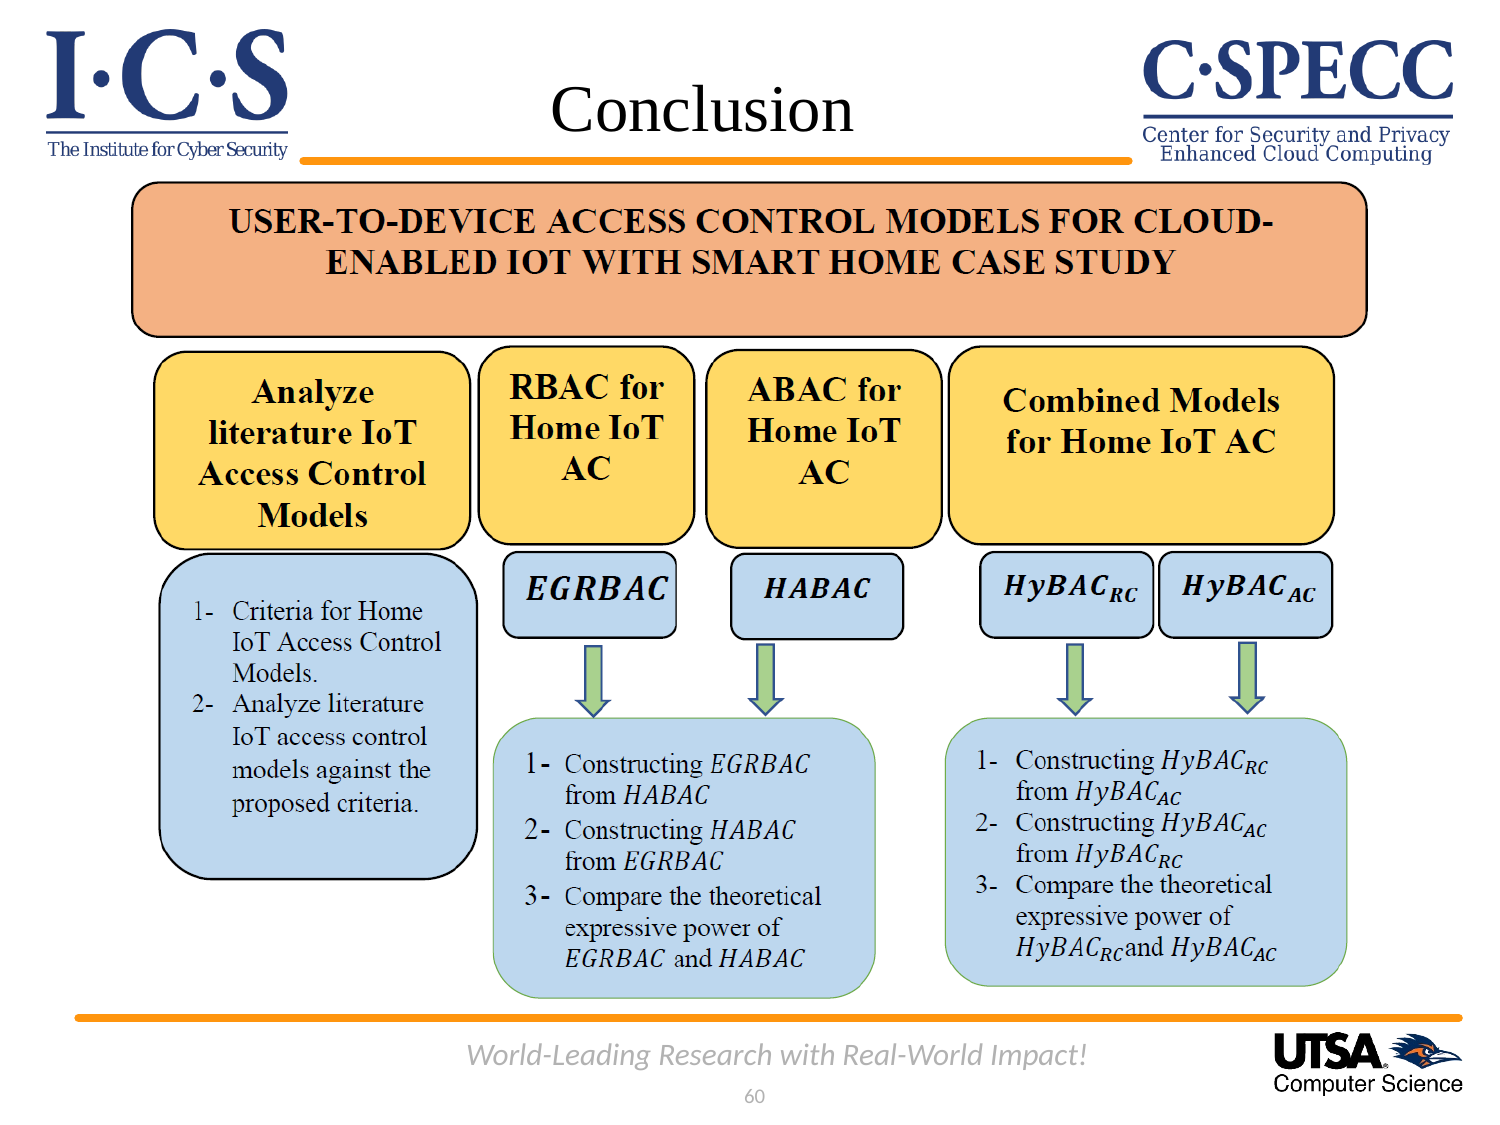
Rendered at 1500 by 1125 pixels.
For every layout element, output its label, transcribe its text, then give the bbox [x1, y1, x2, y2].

picture [46, 29, 288, 160]
title Conclusion [298, 51, 1108, 154]
slide_number 60 [719, 1084, 781, 1125]
picture [1264, 1022, 1473, 1098]
footer World-Leading Research with Real-World Impact! [450, 1023, 1105, 1084]
picture [1143, 40, 1453, 165]
picture [125, 175, 1375, 1002]
